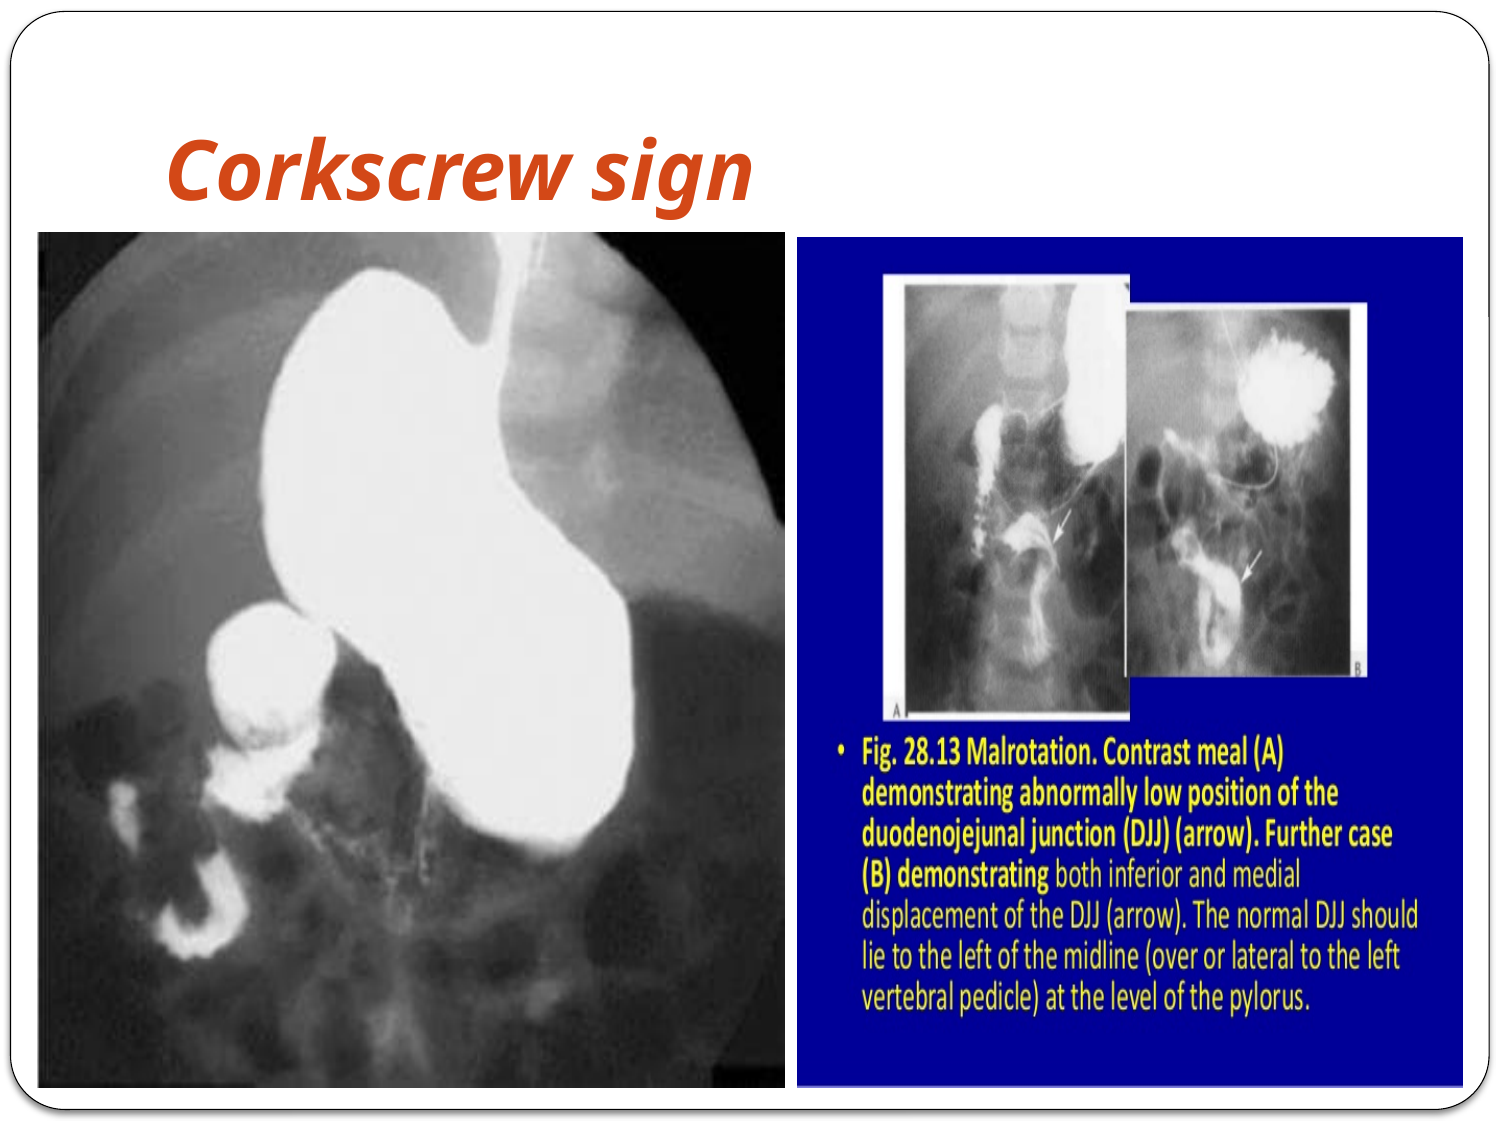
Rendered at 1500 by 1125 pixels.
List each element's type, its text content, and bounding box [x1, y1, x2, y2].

title Corkscrew sign [150, 45, 1425, 233]
picture [797, 237, 1463, 1088]
picture [37, 232, 786, 1088]
